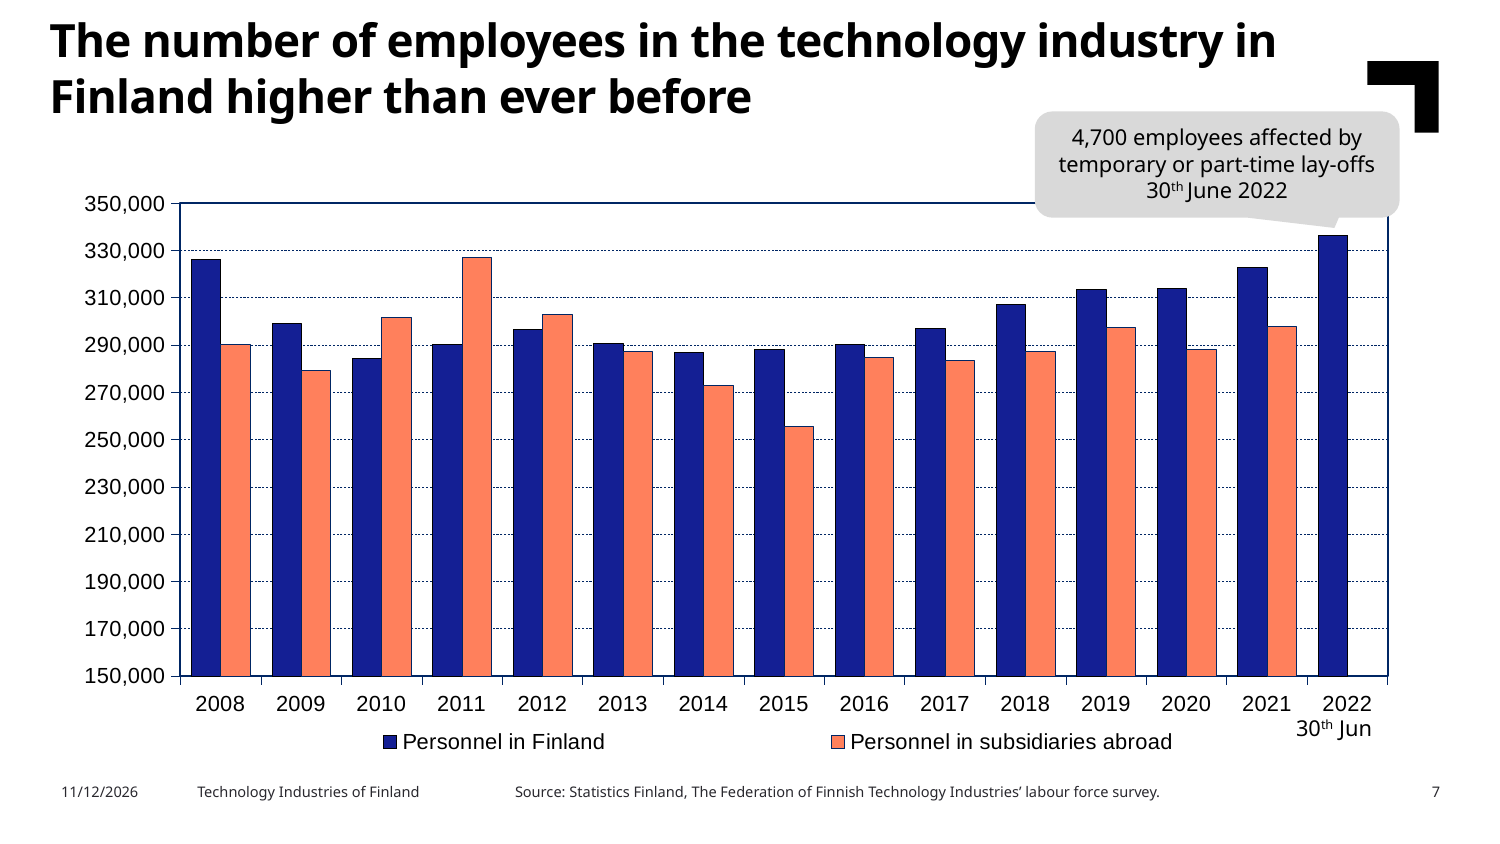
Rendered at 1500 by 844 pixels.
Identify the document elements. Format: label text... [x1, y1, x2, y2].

list Source: Statistics Finland, The Federation of Finnish Technology Industries’ labour force survey. [500, 775, 1400, 812]
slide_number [46, 775, 182, 803]
footer Technology Industries of Finland [182, 775, 474, 803]
text_box 4,700 employees affected by temporary or part-time lay-offs 30th June 2022 [1034, 111, 1400, 160]
chart [62, 161, 1440, 763]
list The number of employees in the technology industry in Finland higher than ever before [32, 2, 1343, 109]
slide_number 7 [1400, 775, 1456, 803]
